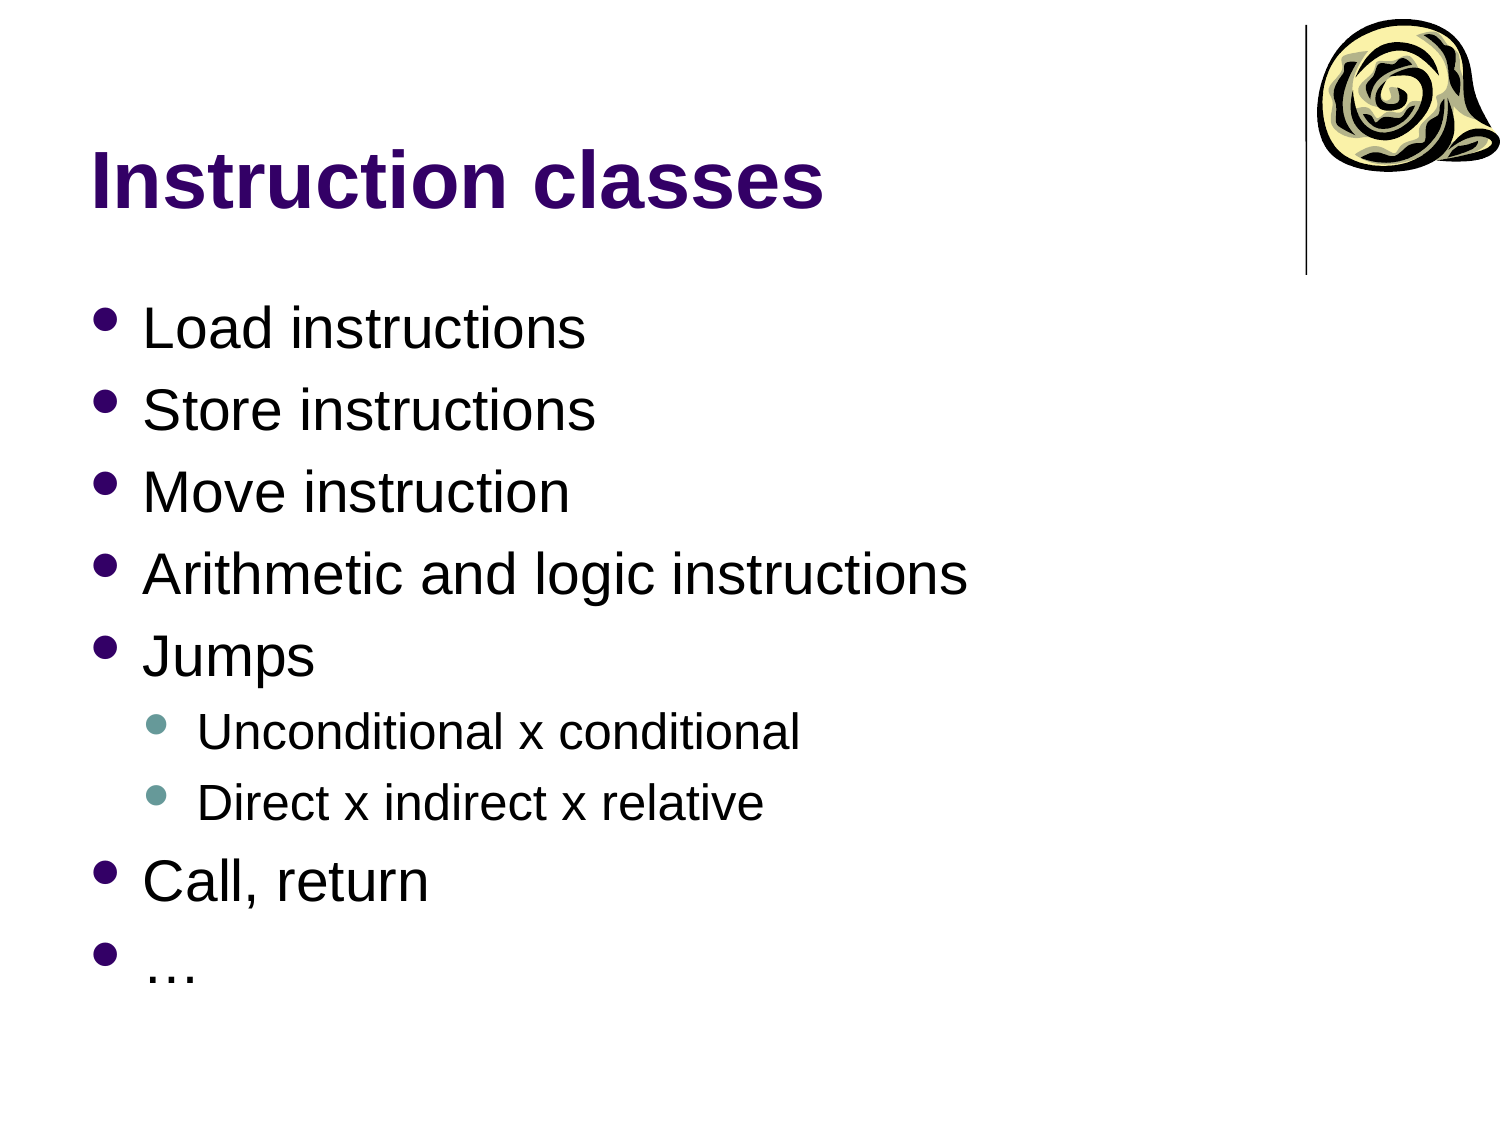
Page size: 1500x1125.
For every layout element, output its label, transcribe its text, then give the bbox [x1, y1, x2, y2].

list Load instructions Store instructions Move instruction Arithmetic and logic instructions Jumps Unconditional x conditional Direct x indirect x relative Call, return … [74, 281, 1426, 1006]
title Instruction classes [74, 19, 1313, 233]
